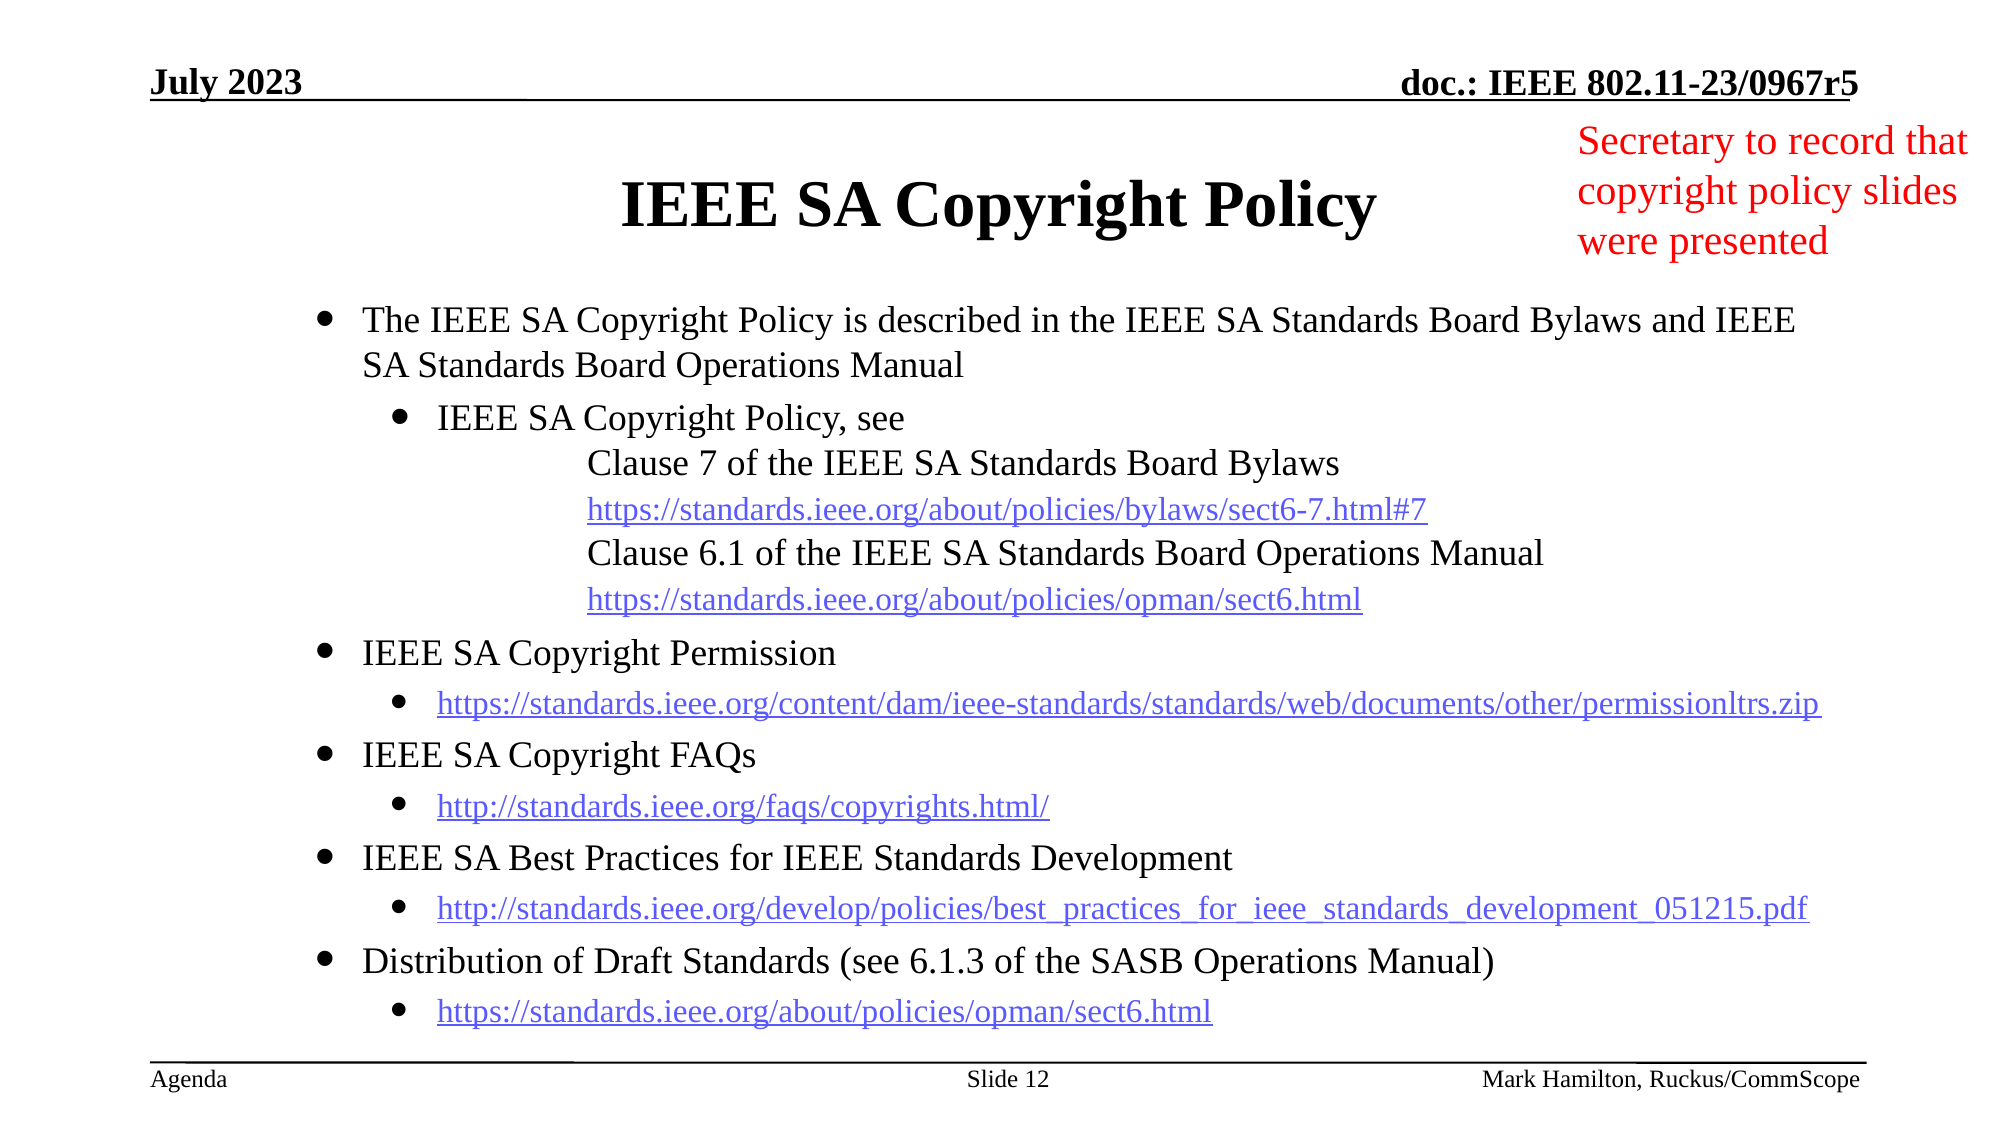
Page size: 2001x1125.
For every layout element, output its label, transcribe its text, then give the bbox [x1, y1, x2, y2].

title IEEE SA Copyright Policy [149, 112, 1850, 287]
list The IEEE SA Copyright Policy is described in the IEEE SA Standards Board Bylaws and IEEE SA Standards Board Operations Manual IEEE SA Copyright Policy, see Clause 7 of the IEEE SA Standards Board Bylaws https://standards.ieee.org/about/policies/bylaws/sect6-7.html#7 Clause 6.1 of the IEEE SA Standards Board Operations Manual https://standards.ieee.org/about/policies/opman/sect6.html IEEE SA Copyright Permission https://standards.ieee.org/content/dam/ieee-standards/standards/web/documents/other/permissionltrs.zip IEEE SA Copyright FAQs http://standards.ieee.org/faqs/copyrights.html/ IEEE SA Best Practices for IEEE Standards Development http://standards.ieee.org/develop/policies/best_practices_for_ieee_standards_development_051215.pdf Distribution of Draft Standards (see 6.1.3 of the SASB Operations Manual) https://standards.ieee.org/about/policies/opman/sect6.html [149, 287, 1850, 1063]
text_box Secretary to record that copyright policy slides were presented [1562, 104, 1988, 270]
slide_number Slide 12 [950, 1061, 1067, 1123]
